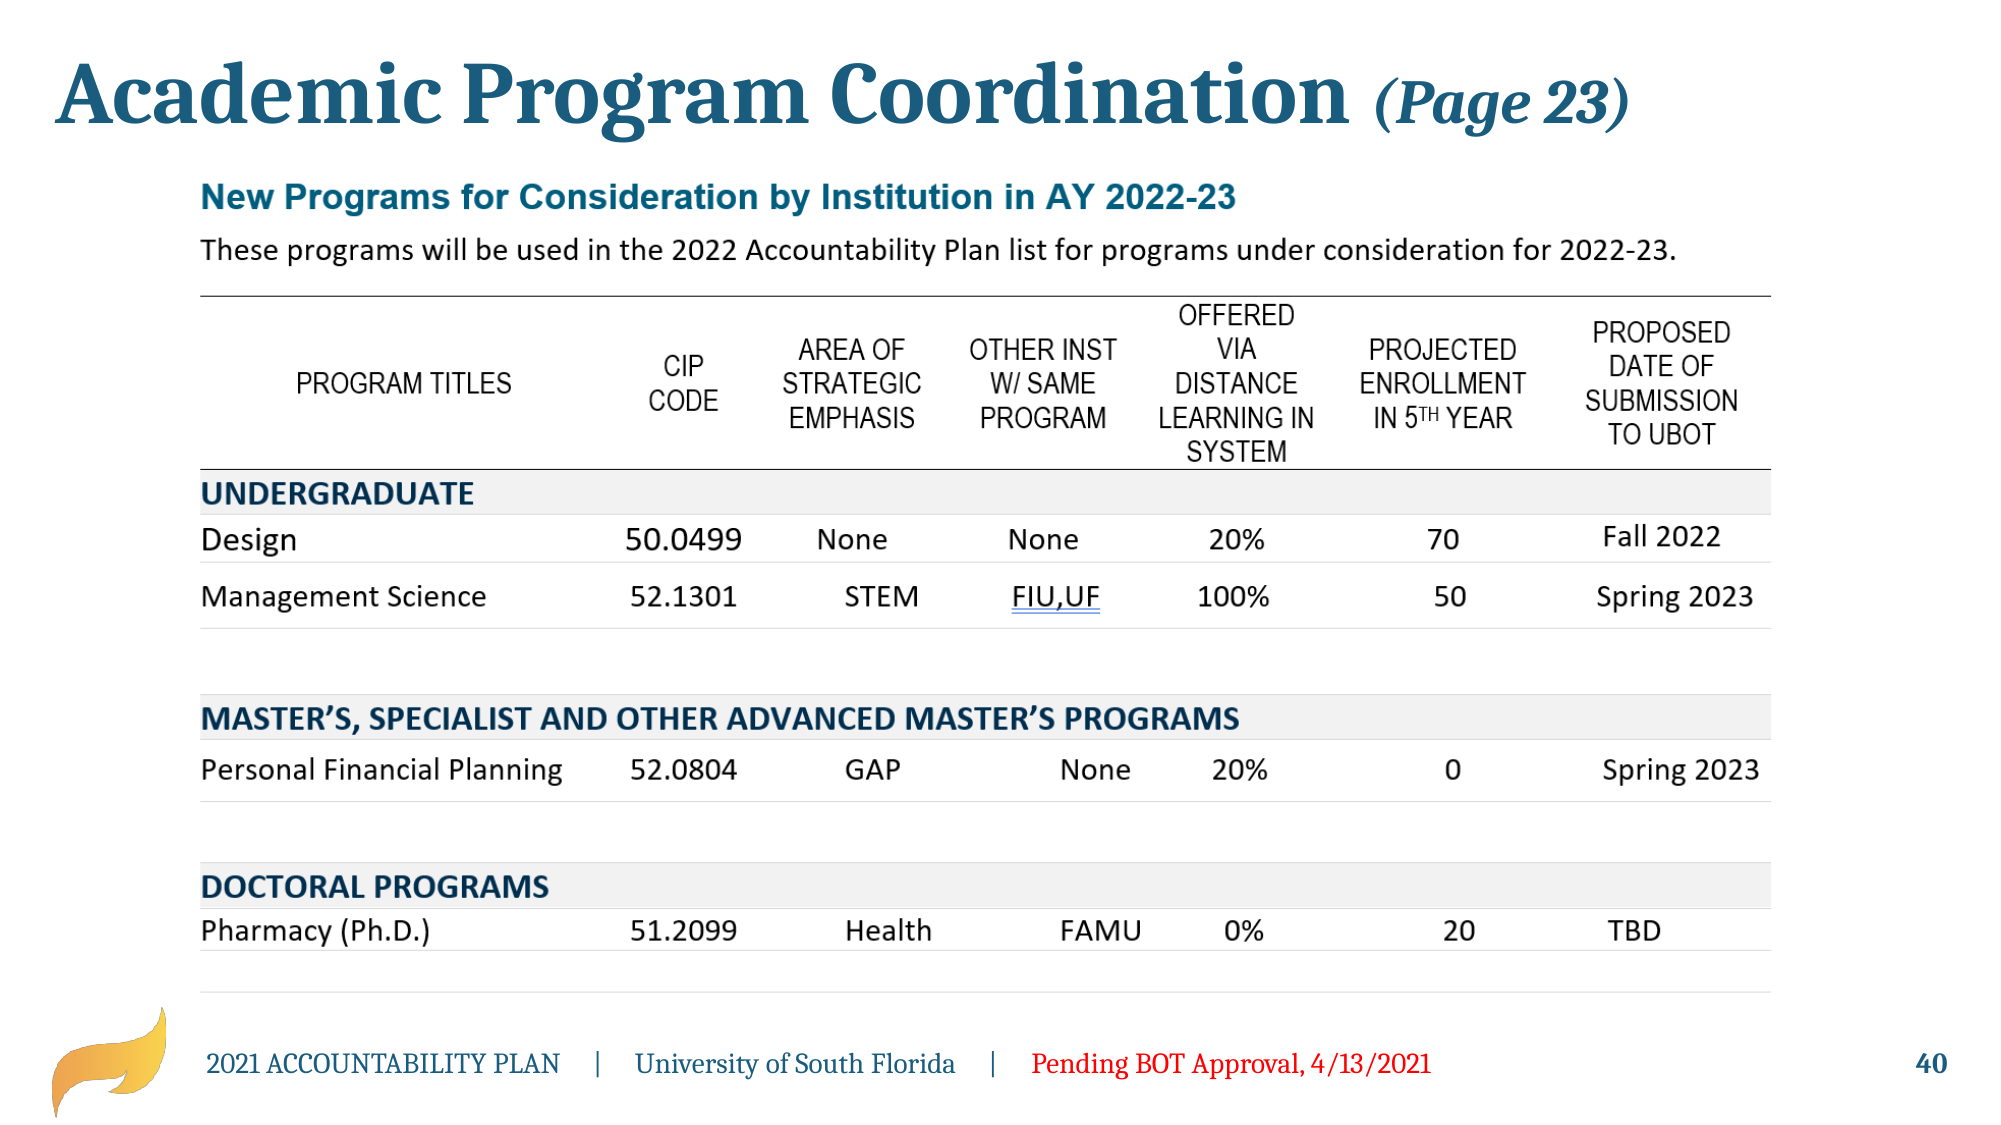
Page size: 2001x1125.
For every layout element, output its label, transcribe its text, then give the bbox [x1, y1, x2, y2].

slide_number 40 [1844, 1032, 1963, 1093]
picture [52, 1007, 166, 1118]
picture [183, 149, 1820, 1015]
title Academic Program Coordination (Page 23) [40, 38, 1963, 150]
